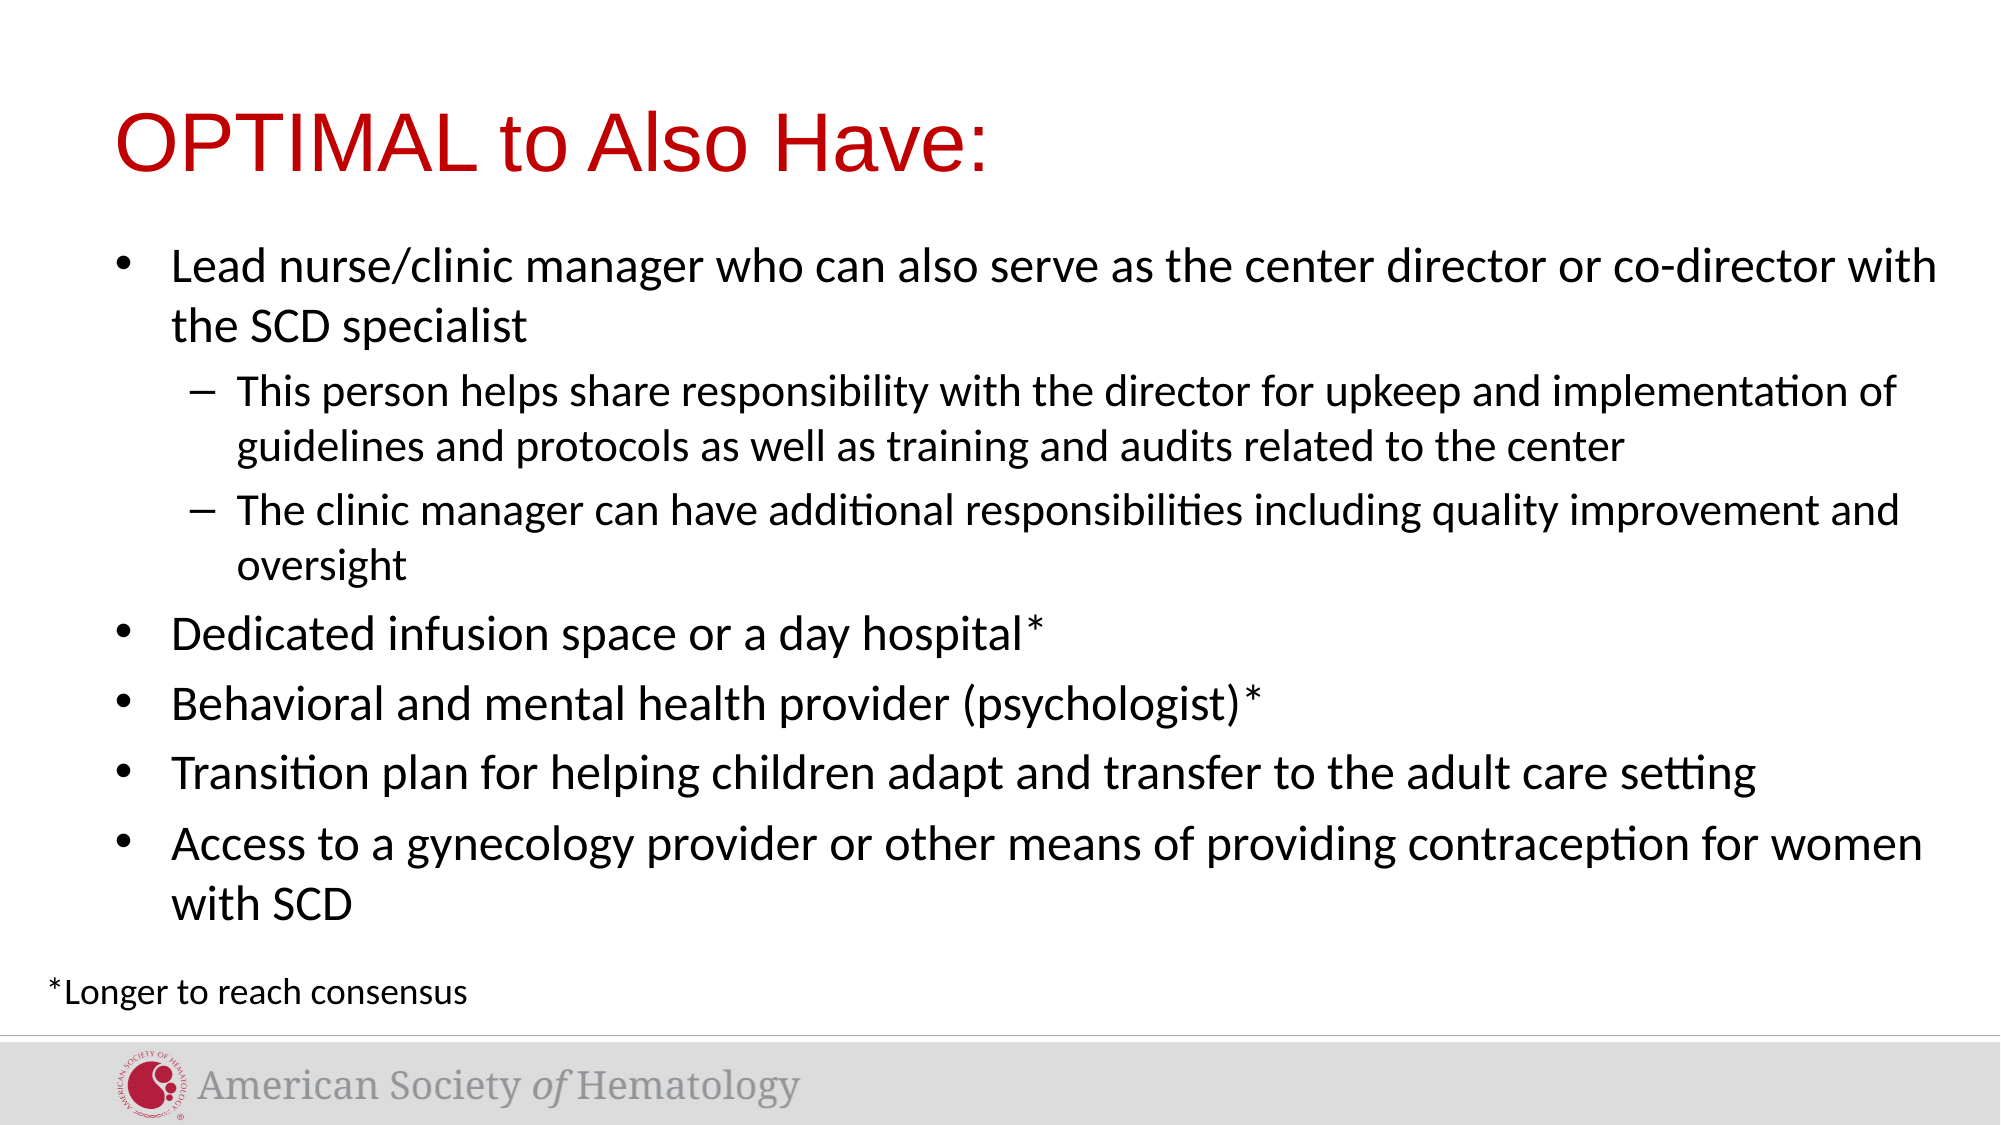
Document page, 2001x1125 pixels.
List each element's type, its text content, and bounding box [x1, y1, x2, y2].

text_box *Longer to reach consensus [30, 959, 484, 1020]
title OPTIMAL to Also Have: [99, 80, 1900, 198]
list Lead nurse/clinic manager who can also serve as the center director or co-director with the SCD specialist This person helps share responsibility with the director for upkeep and implementation of guidelines and protocols as well as training and audits related to the center The clinic manager can have additional responsibilities including quality improvement and oversight Dedicated infusion space or a day hospital* Behavioral and mental health provider (psychologist)* Transition plan for helping children adapt and transfer to the adult care setting Access to a gynecology provider or other means of providing contraception for women with SCD [99, 224, 1963, 1037]
picture [0, 0, 2001, 1125]
